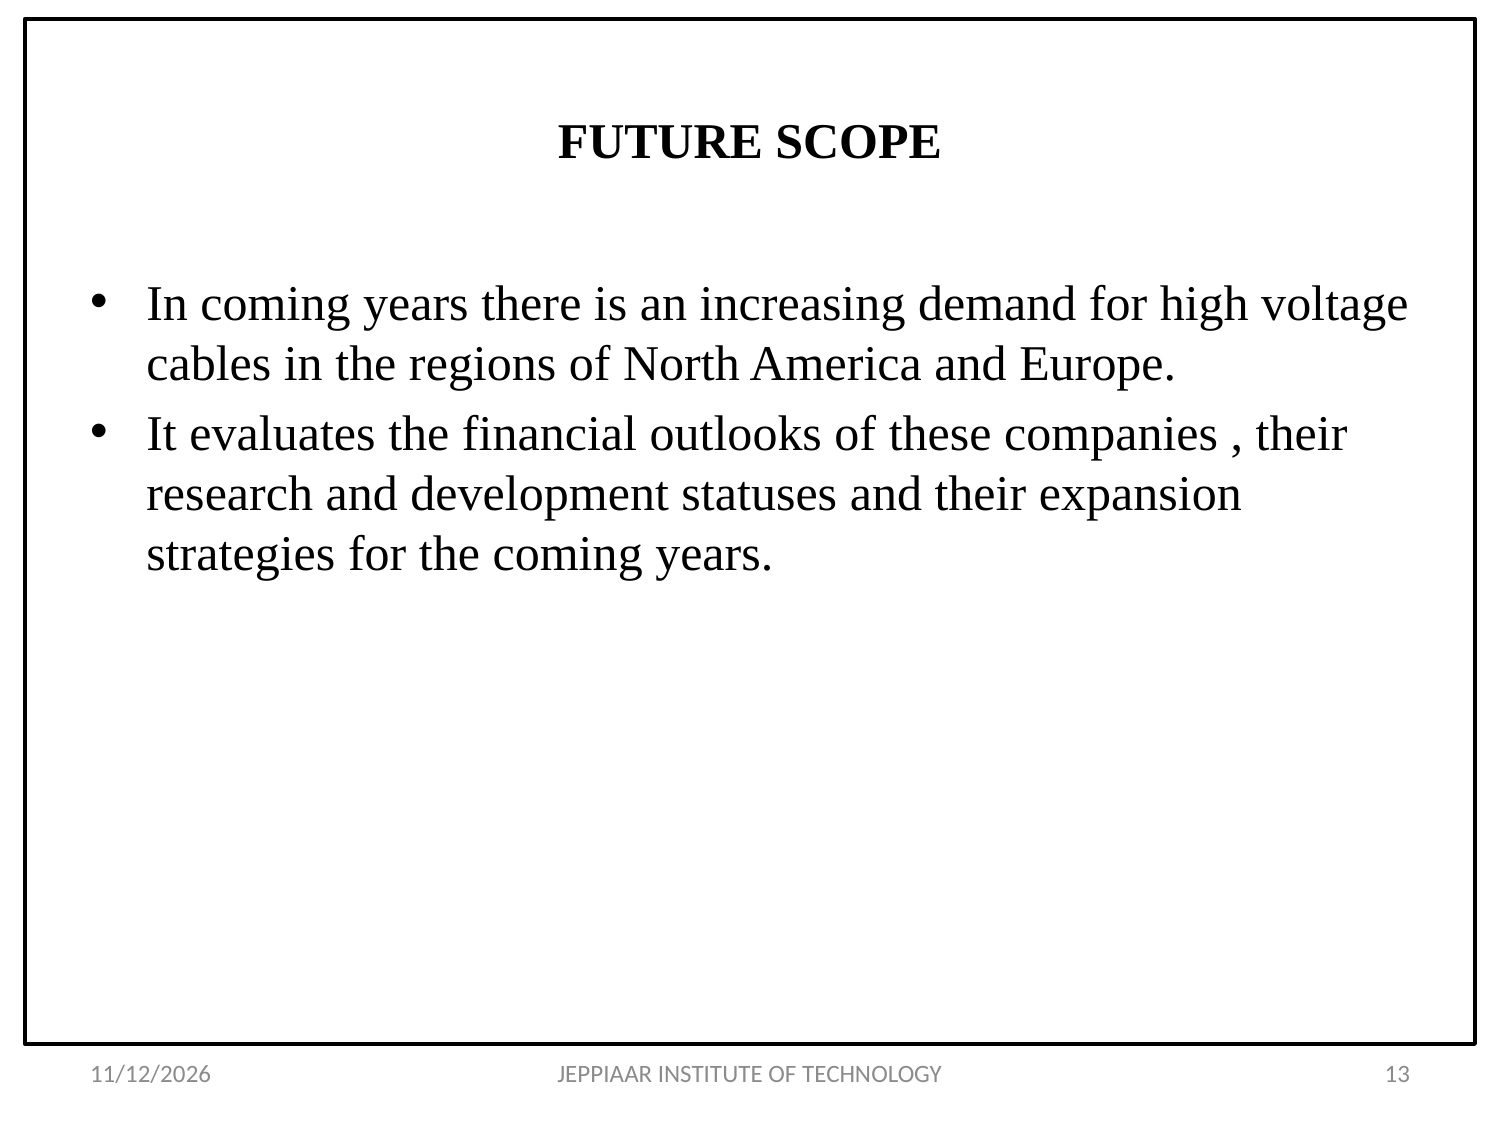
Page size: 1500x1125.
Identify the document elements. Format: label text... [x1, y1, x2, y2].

text_box [23, 17, 1477, 1046]
footer JEPPIAAR INSTITUTE OF TECHNOLOGY [512, 1046, 988, 1103]
slide_number 13 [1074, 1046, 1425, 1103]
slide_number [75, 1046, 425, 1103]
